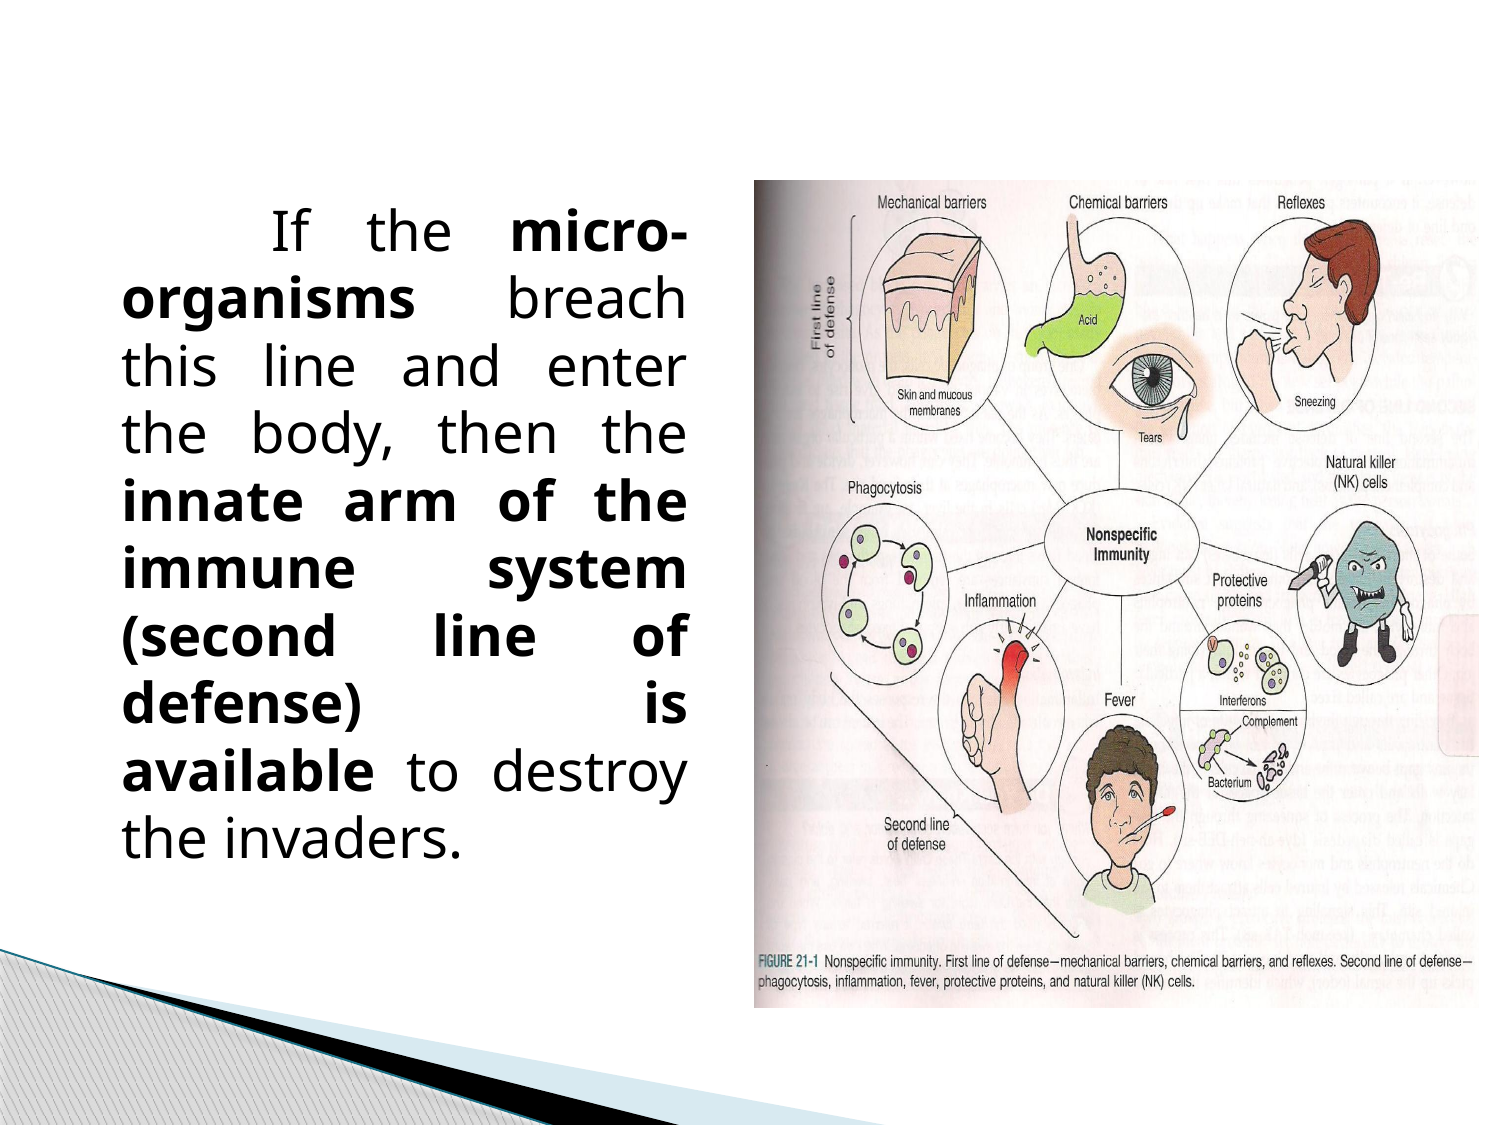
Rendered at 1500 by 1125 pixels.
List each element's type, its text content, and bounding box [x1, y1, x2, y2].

list If the micro-organisms breach this line and enter the body, then the innate arm of the immune system (second line of defense) is available to destroy the invaders. [46, 187, 704, 930]
picture [754, 180, 1480, 1009]
